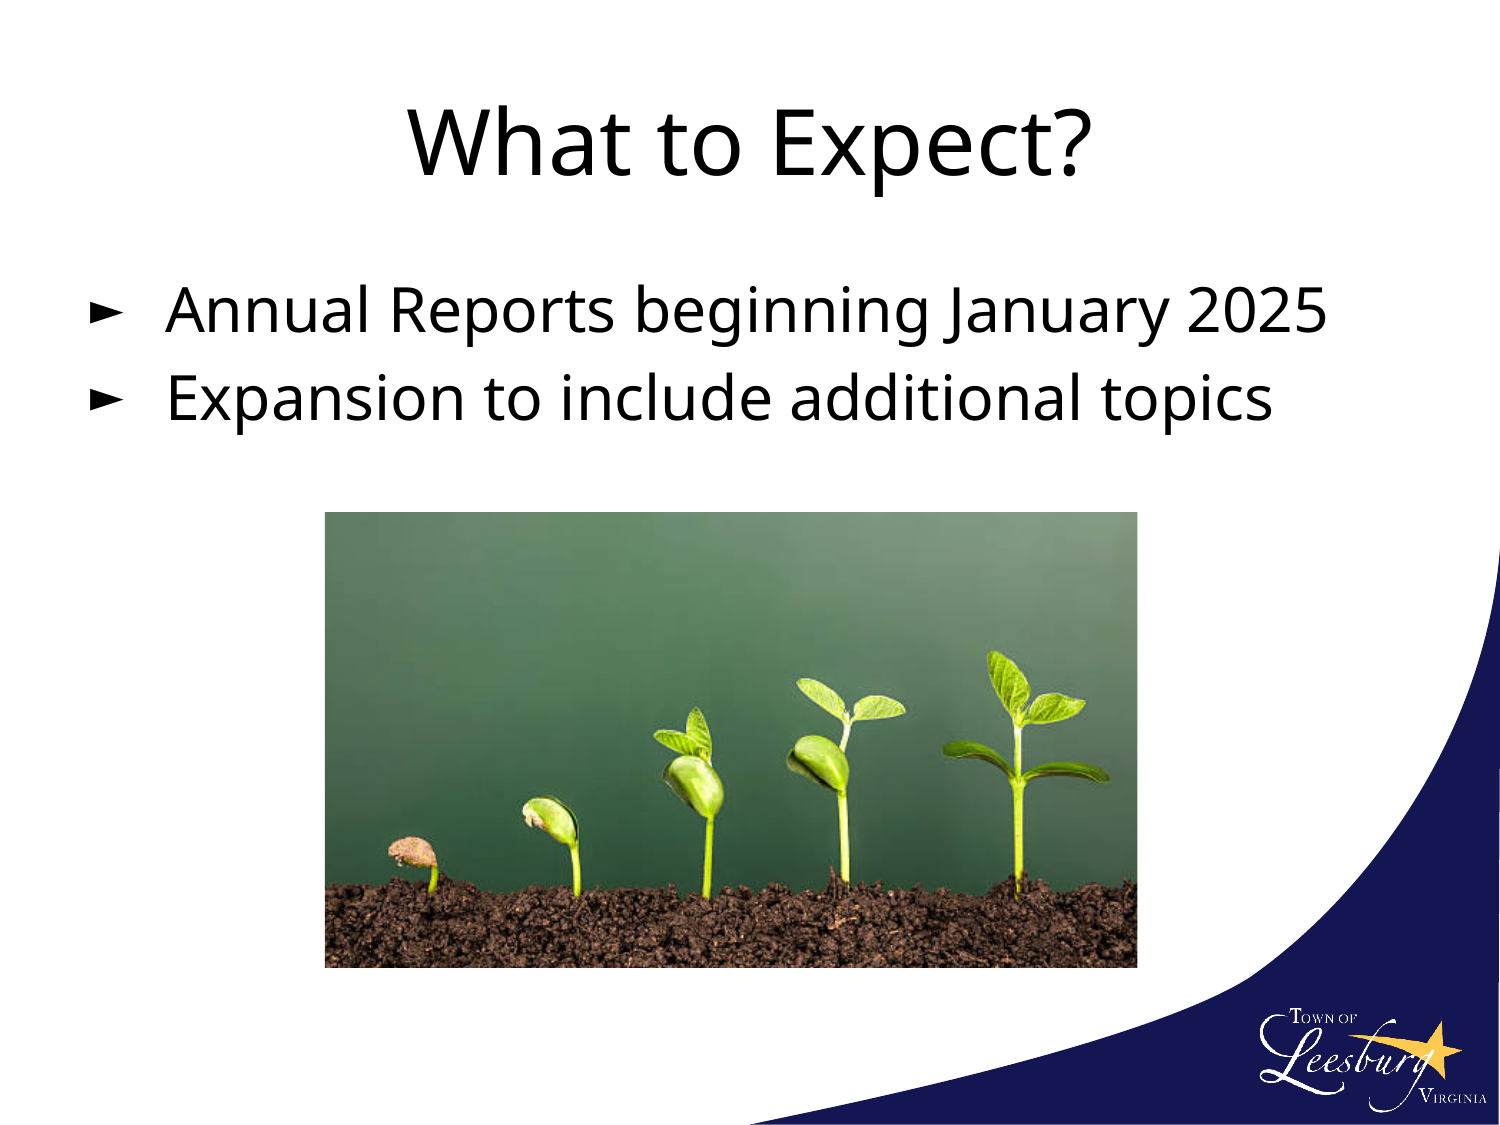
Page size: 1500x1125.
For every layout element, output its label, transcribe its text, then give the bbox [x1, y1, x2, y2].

list Annual Reports beginning January 2025 Expansion to include additional topics [75, 262, 1425, 1005]
picture [324, 512, 1138, 968]
picture [1250, 999, 1492, 1125]
title What to Expect? [75, 45, 1425, 233]
